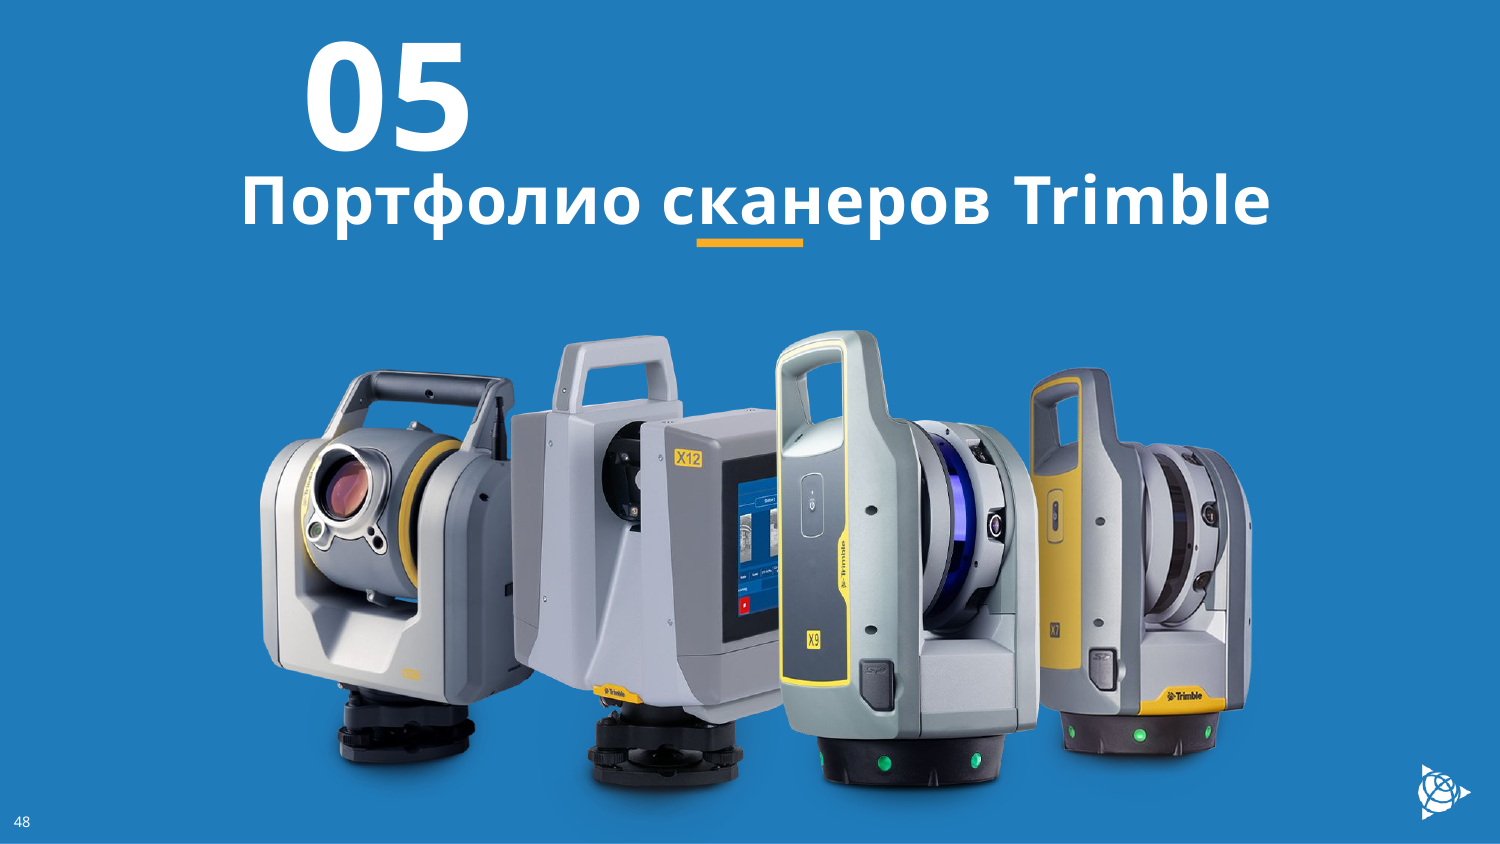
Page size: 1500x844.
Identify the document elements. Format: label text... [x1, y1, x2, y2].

picture [1418, 764, 1471, 821]
title Портфолио сканеров Trimble [237, 155, 1346, 299]
slide_number 48 [7, 810, 37, 844]
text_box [226, 238, 1274, 844]
text_box 05 [0, 0, 1500, 844]
